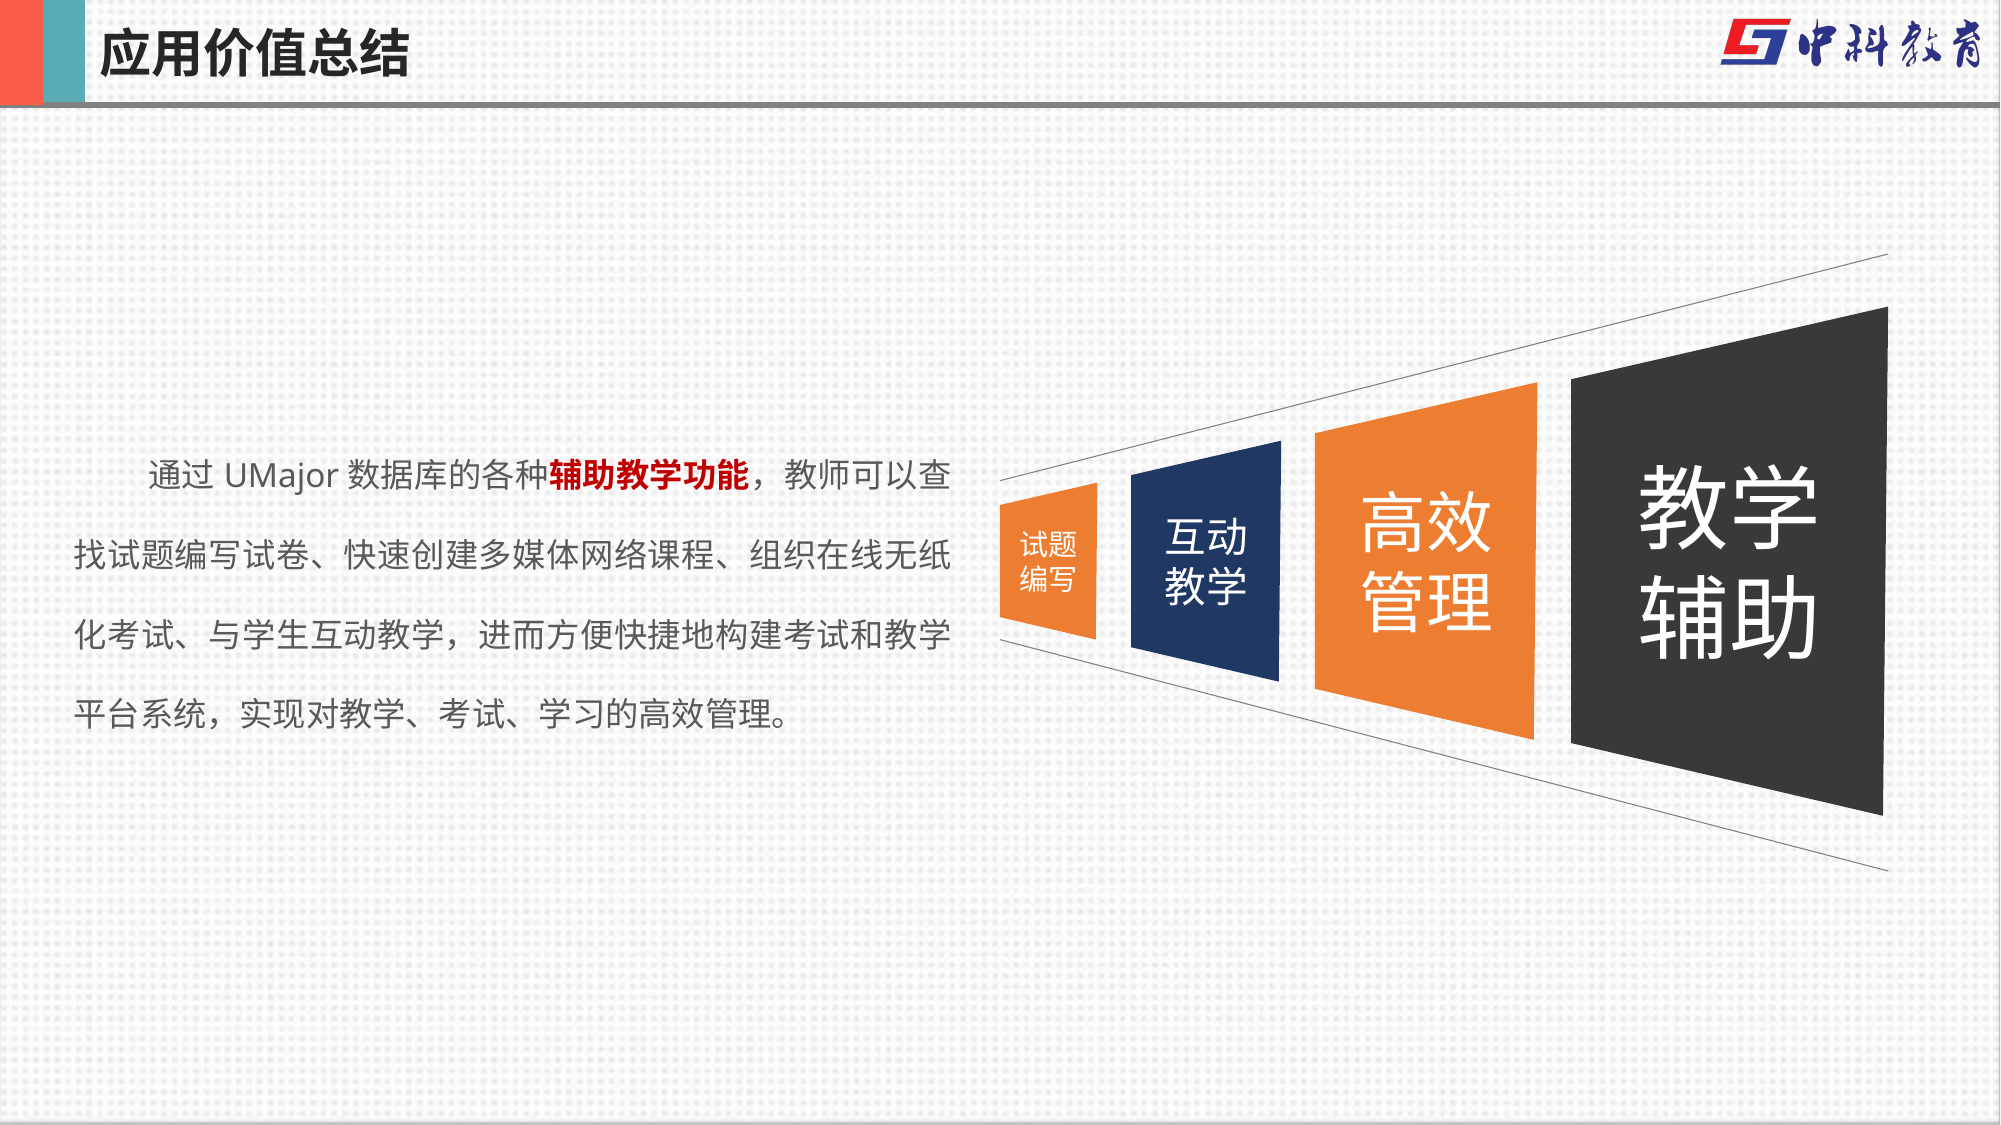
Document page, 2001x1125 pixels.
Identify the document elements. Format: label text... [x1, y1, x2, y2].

text_box 通过UMajor数据库的各种辅助教学功能，教师可以查找试题编写试卷、快速创建多媒体网络课程、组织在线无纸化考试、与学生互动教学，进而方便快捷地构建考试和教学平台系统，实现对教学、考试、学习的高效管理。 [58, 406, 967, 741]
picture [0, 0, 2001, 1125]
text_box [0, 0, 2000, 106]
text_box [999, 253, 1889, 871]
